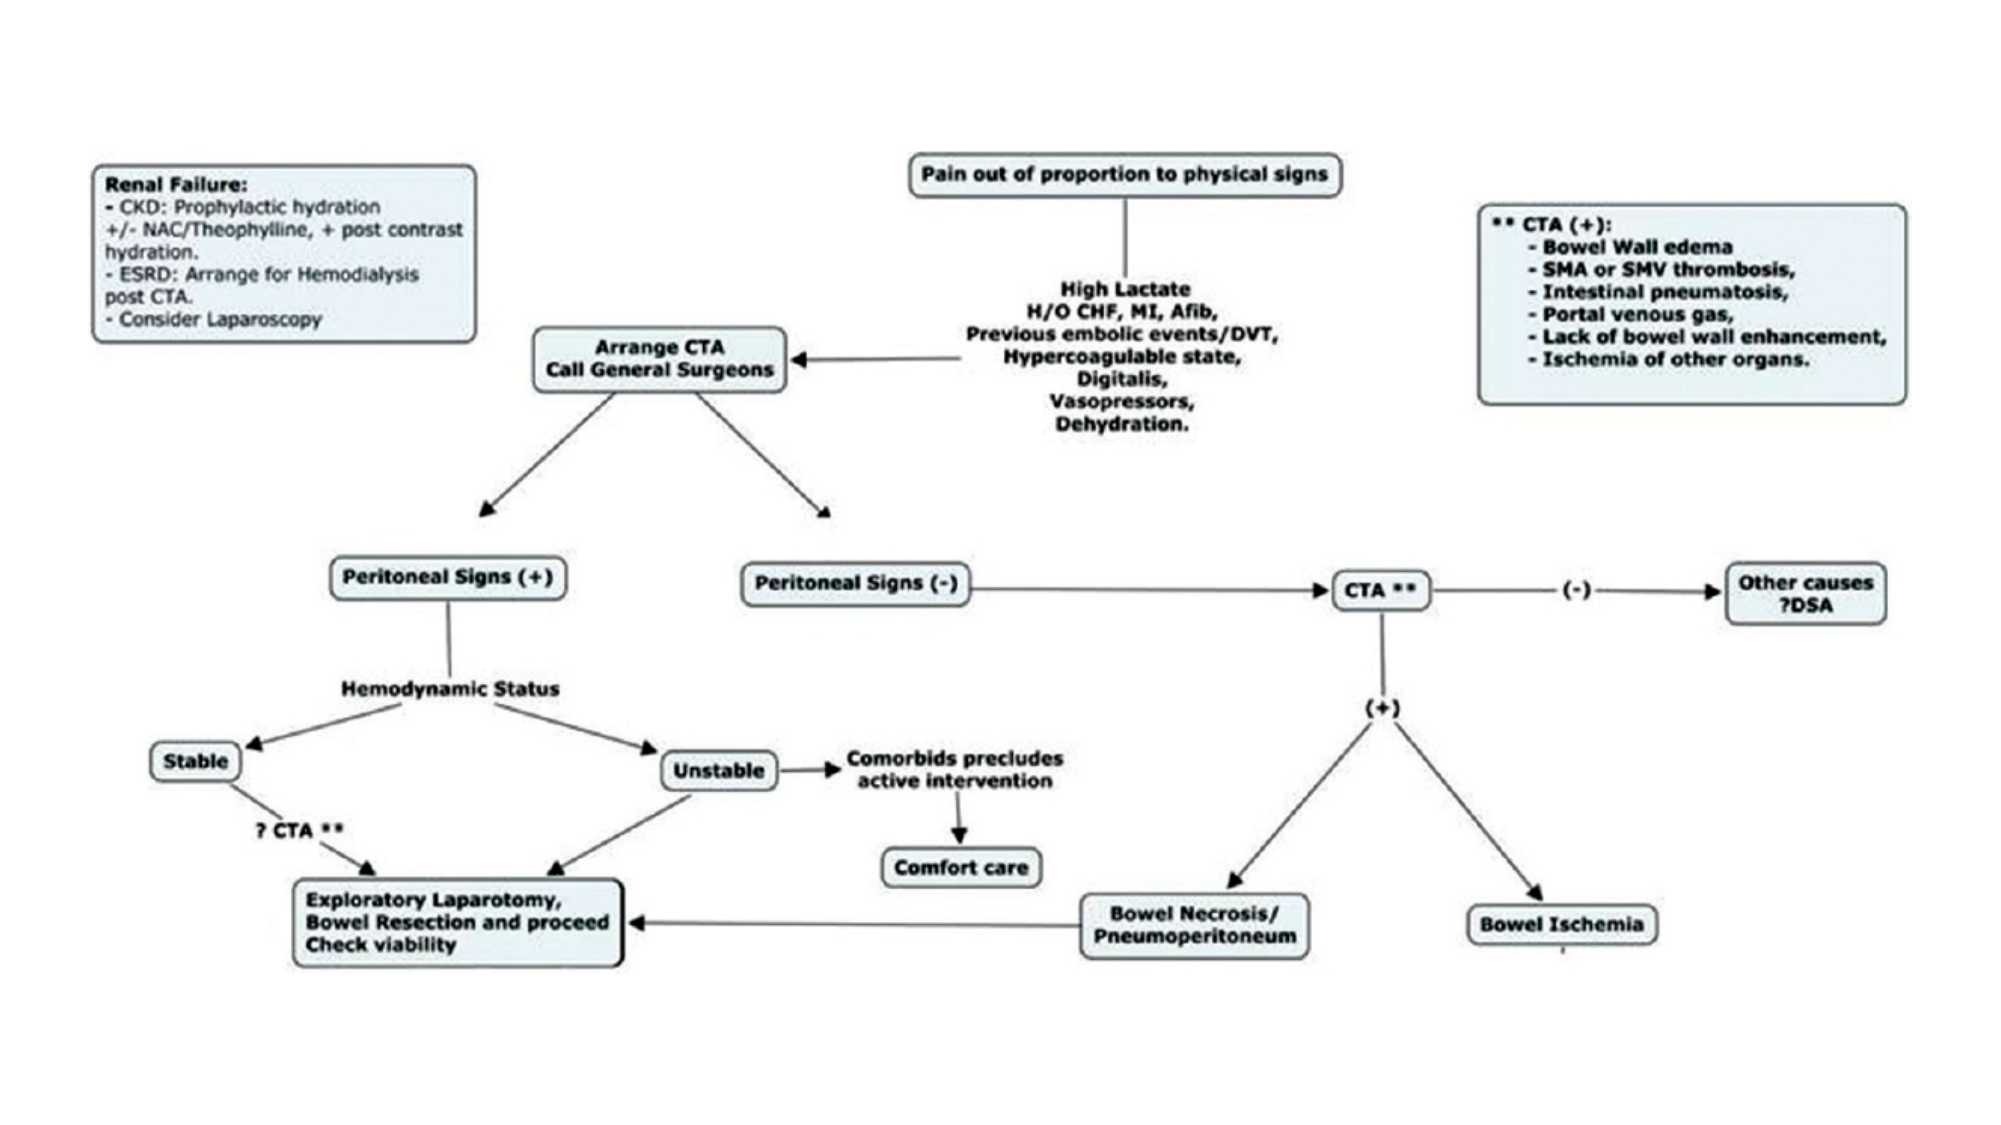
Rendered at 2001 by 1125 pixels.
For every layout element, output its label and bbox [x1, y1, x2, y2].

picture [88, 151, 1912, 974]
